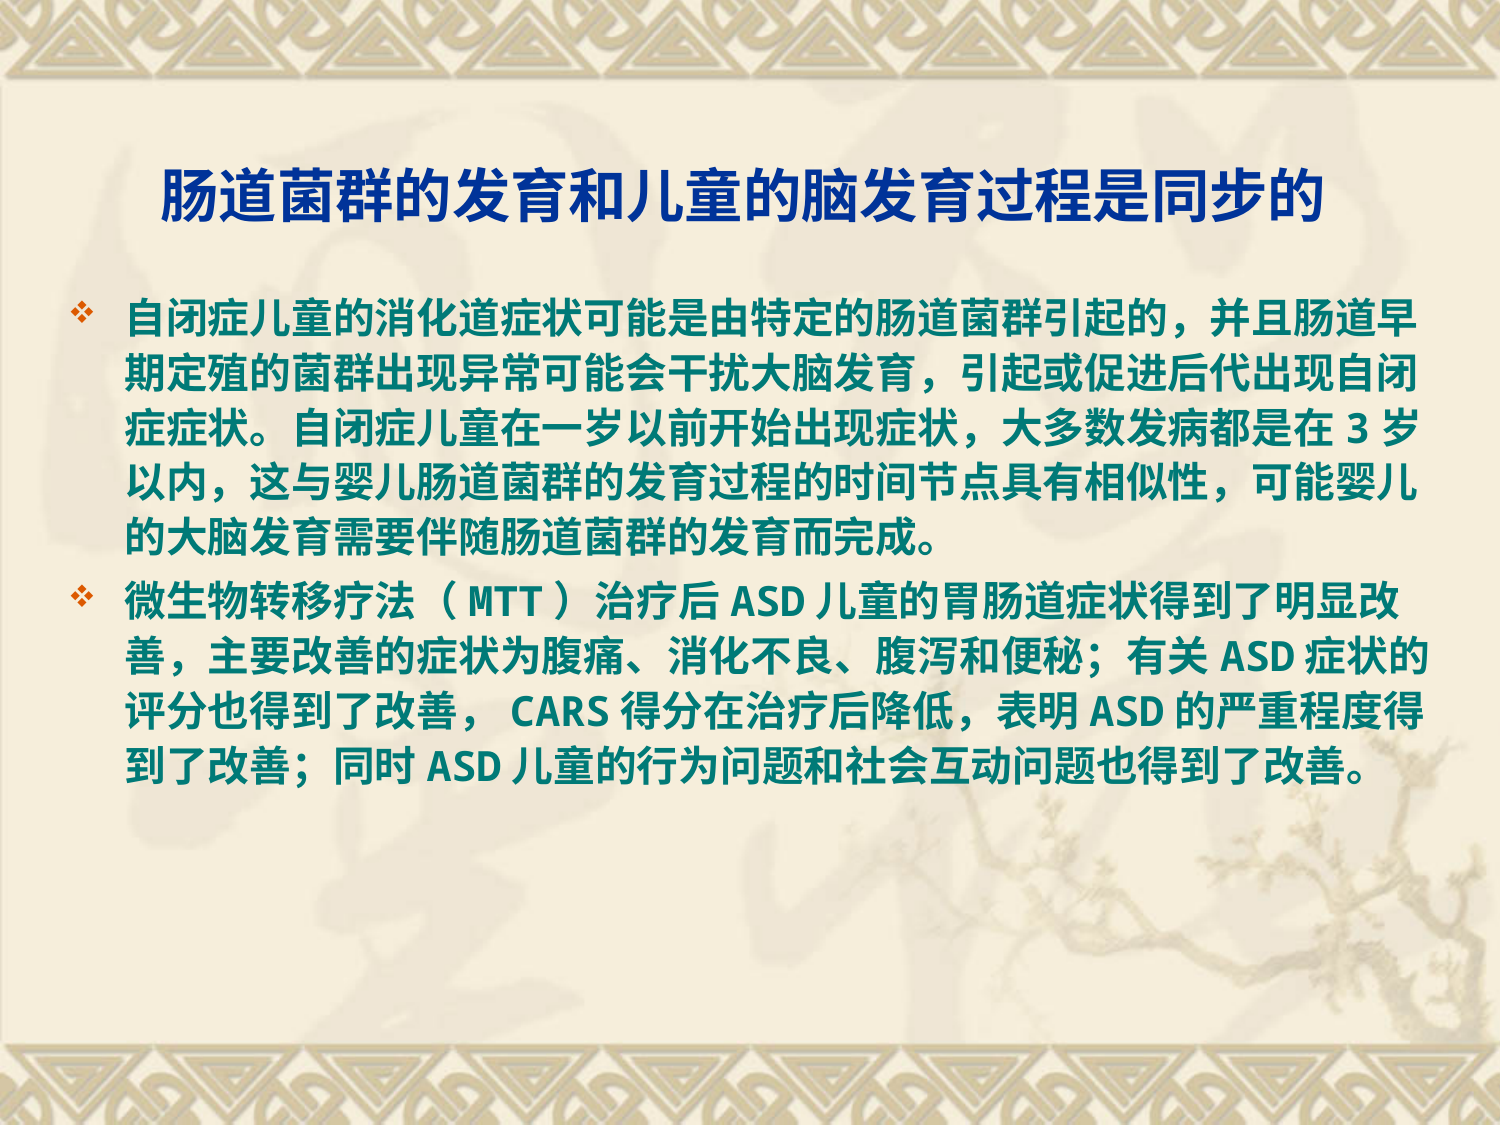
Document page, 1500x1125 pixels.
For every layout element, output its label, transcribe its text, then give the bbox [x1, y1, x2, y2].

picture [0, 0, 1500, 1125]
list 自闭症儿童的消化道症状可能是由特定的肠道菌群引起的，并且肠道早期定殖的菌群出现异常可能会干扰大脑发育，引起或促进后代出现自闭症症状。自闭症儿童在一岁以前开始出现症状，大多数发病都是在3岁以内，这与婴儿肠道菌群的发育过程的时间节点具有相似性，可能婴儿的大脑发育需要伴随肠道菌群的发育而完成。 微生物转移疗法（MTT）治疗后ASD儿童的胃肠道症状得到了明显改善，主要改善的症状为腹痛、消化不良、腹泻和便秘；有关ASD症状的评分也得到了改善，CARS得分在治疗后降低，表明ASD的严重程度得到了改善；同时ASD儿童的行为问题和社会互动问题也得到了改善。 [53, 278, 1455, 967]
title 肠道菌群的发育和儿童的脑发育过程是同步的 [49, 99, 1451, 288]
